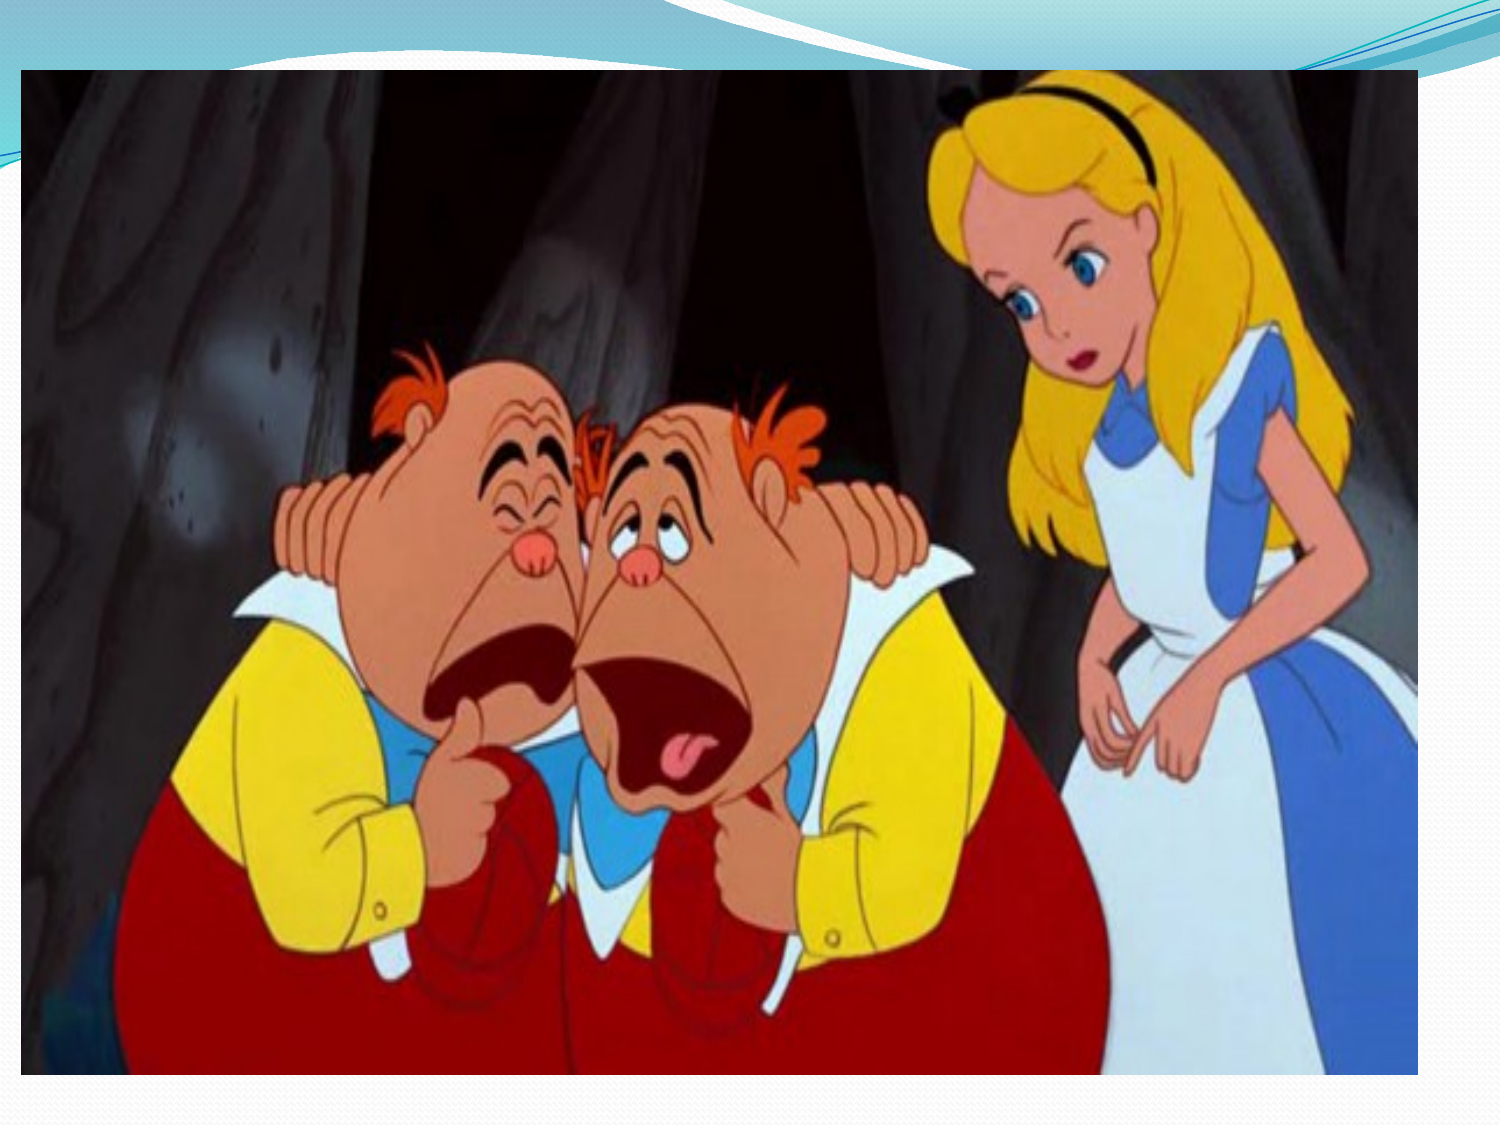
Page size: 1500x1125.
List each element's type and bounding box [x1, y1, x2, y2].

picture [20, 70, 1419, 1076]
